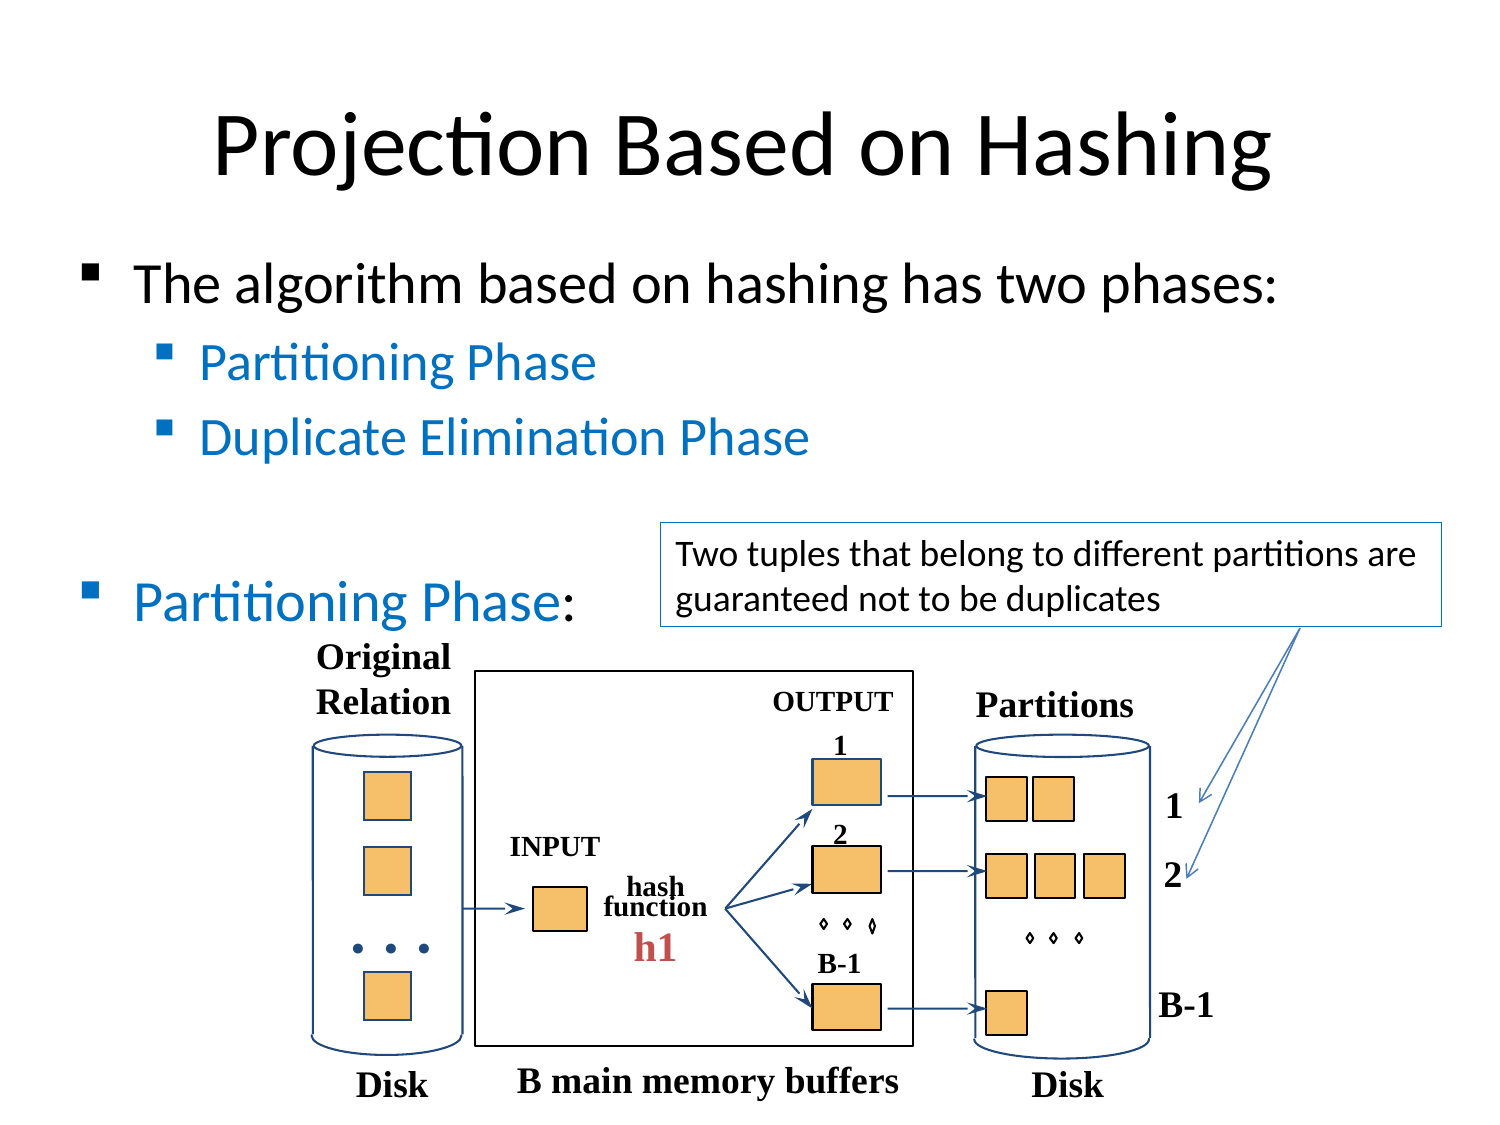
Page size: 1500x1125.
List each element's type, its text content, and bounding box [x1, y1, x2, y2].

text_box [300, 624, 1230, 1113]
list The algorithm based on hashing has two phases: Partitioning Phase Duplicate Elimination Phase Partitioning Phase: [62, 237, 1480, 1050]
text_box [1186, 627, 1301, 880]
title Projection Based on Hashing [12, 45, 1475, 233]
text_box Two tuples that belong to different partitions are guaranteed not to be duplicates [660, 522, 1442, 627]
